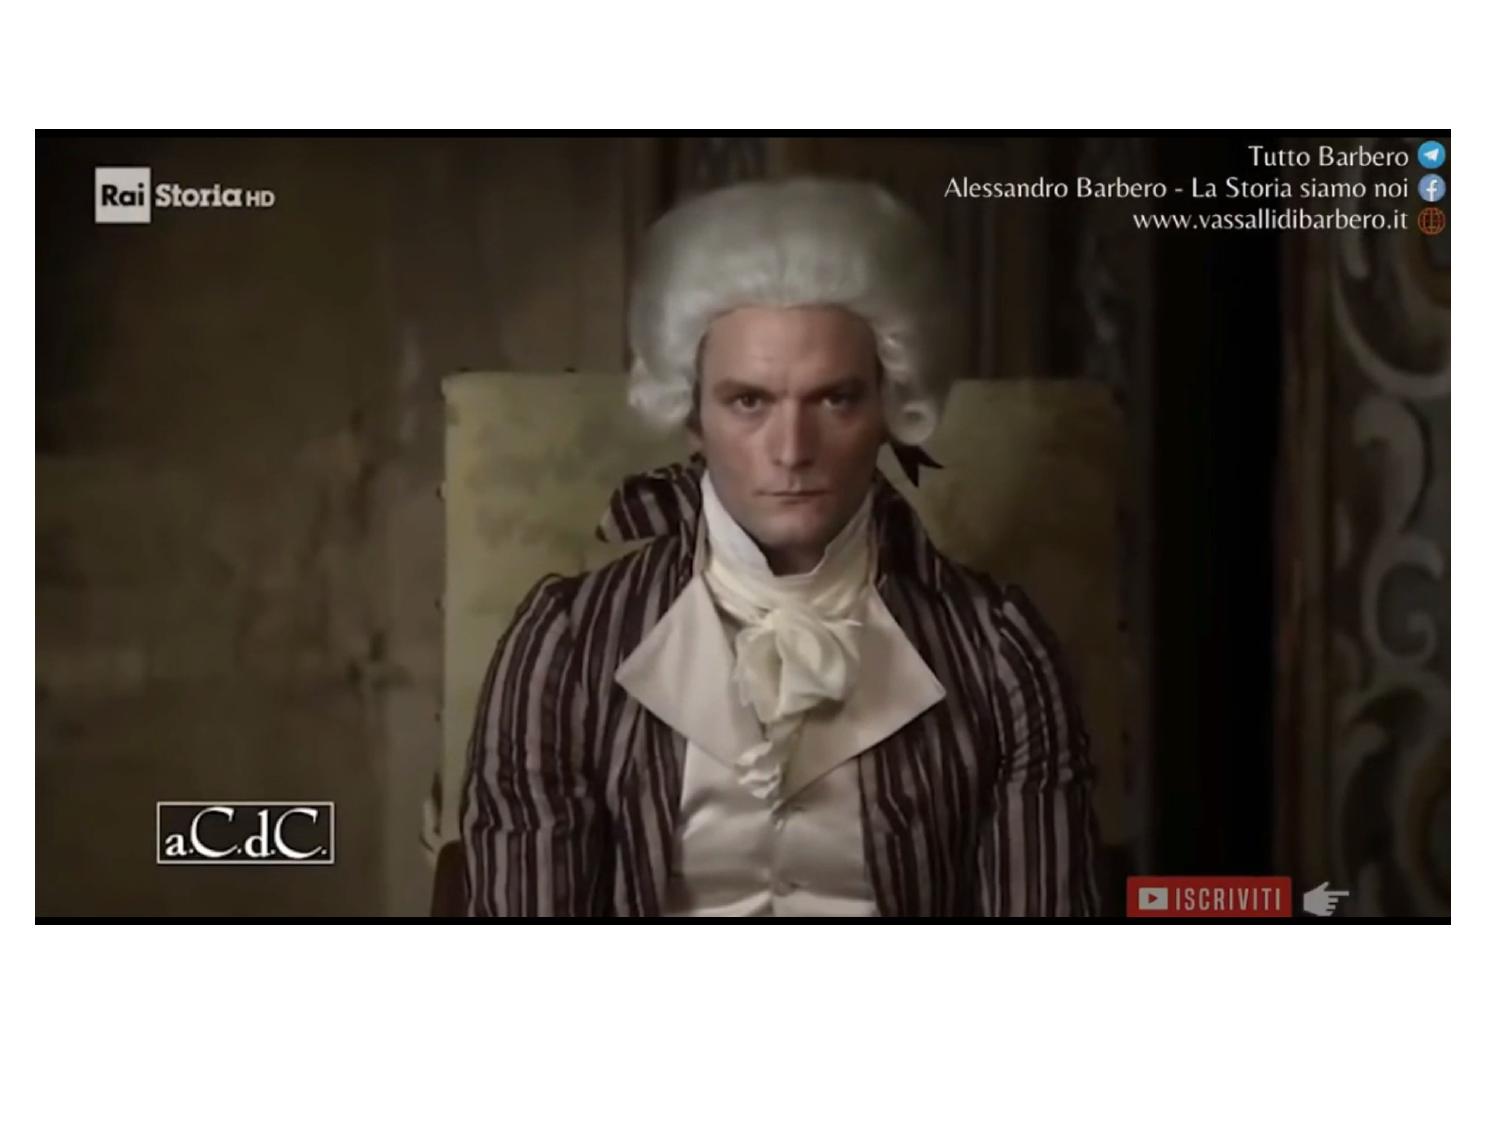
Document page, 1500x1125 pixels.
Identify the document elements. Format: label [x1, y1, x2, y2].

text_box [34, 128, 1453, 926]
